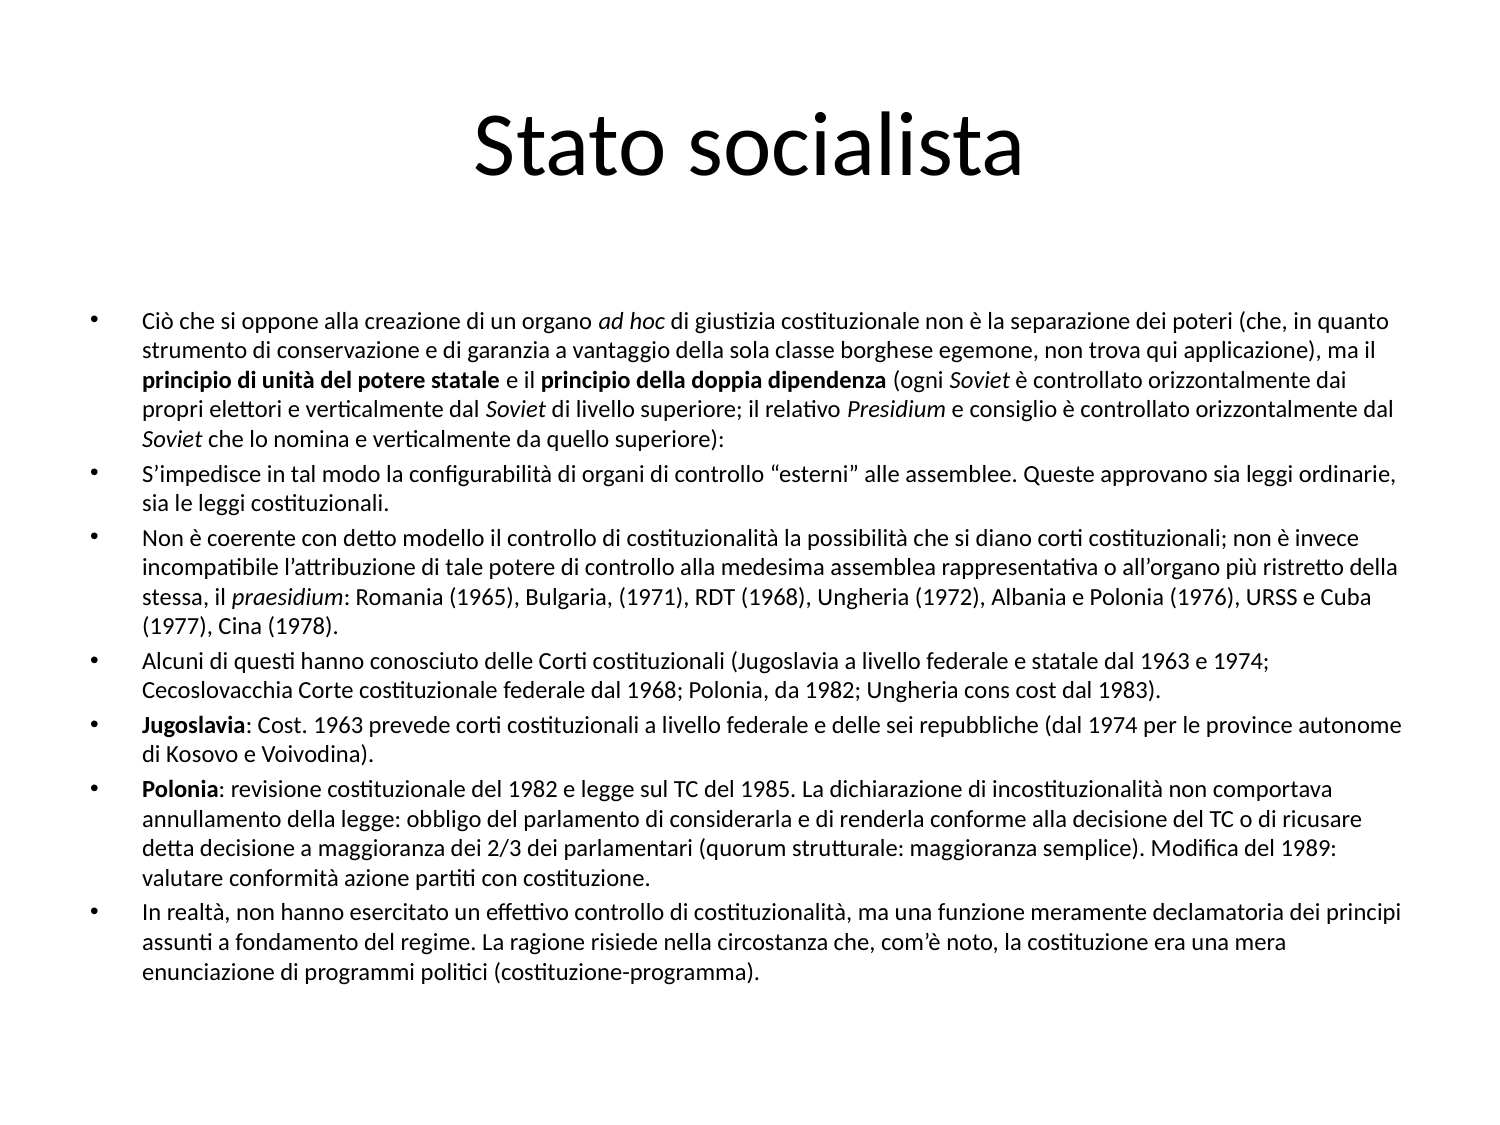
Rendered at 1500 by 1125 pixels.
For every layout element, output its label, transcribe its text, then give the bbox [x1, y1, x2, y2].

list Ciò che si oppone alla creazione di un organo ad hoc di giustizia costituzionale non è la separazione dei poteri (che, in quanto strumento di conservazione e di garanzia a vantaggio della sola classe borghese egemone, non trova qui applicazione), ma il principio di unità del potere statale e il principio della doppia dipendenza (ogni Soviet è controllato orizzontalmente dai propri elettori e verticalmente dal Soviet di livello superiore; il relativo Presidium e consiglio è controllato orizzontalmente dal Soviet che lo nomina e verticalmente da quello superiore): S’impedisce in tal modo la configurabilità di organi di controllo “esterni” alle assemblee. Queste approvano sia leggi ordinarie, sia le leggi costituzionali. Non è coerente con detto modello il controllo di costituzionalità la possibilità che si diano corti costituzionali; non è invece incompatibile l’attribuzione di tale potere di controllo alla medesima assemblea rappresentativa o all’organo più ristretto della stessa, il praesidium: Romania (1965), Bulgaria, (1971), RDT (1968), Ungheria (1972), Albania e Polonia (1976), URSS e Cuba (1977), Cina (1978). Alcuni di questi hanno conosciuto delle Corti costituzionali (Jugoslavia a livello federale e statale dal 1963 e 1974; Cecoslovacchia Corte costituzionale federale dal 1968; Polonia, da 1982; Ungheria cons cost dal 1983). Jugoslavia: Cost. 1963 prevede corti costituzionali a livello federale e delle sei repubbliche (dal 1974 per le province autonome di Kosovo e Voivodina). Polonia: revisione costituzionale del 1982 e legge sul TC del 1985. La dichiarazione di incostituzionalità non comportava annullamento della legge: obbligo del parlamento di considerarla e di renderla conforme alla decisione del TC o di ricusare detta decisione a maggioranza dei 2/3 dei parlamentari (quorum strutturale: maggioranza semplice). Modifica del 1989: valutare conformità azione partiti con costituzione. In realtà, non hanno esercitato un effettivo controllo di costituzionalità, ma una funzione meramente declamatoria dei principi assunti a fondamento del regime. La ragione risiede nella circostanza che, com’è noto, la costituzione era una mera enunciazione di programmi politici (costituzione-programma). [75, 262, 1425, 1005]
title Stato socialista [75, 45, 1425, 233]
